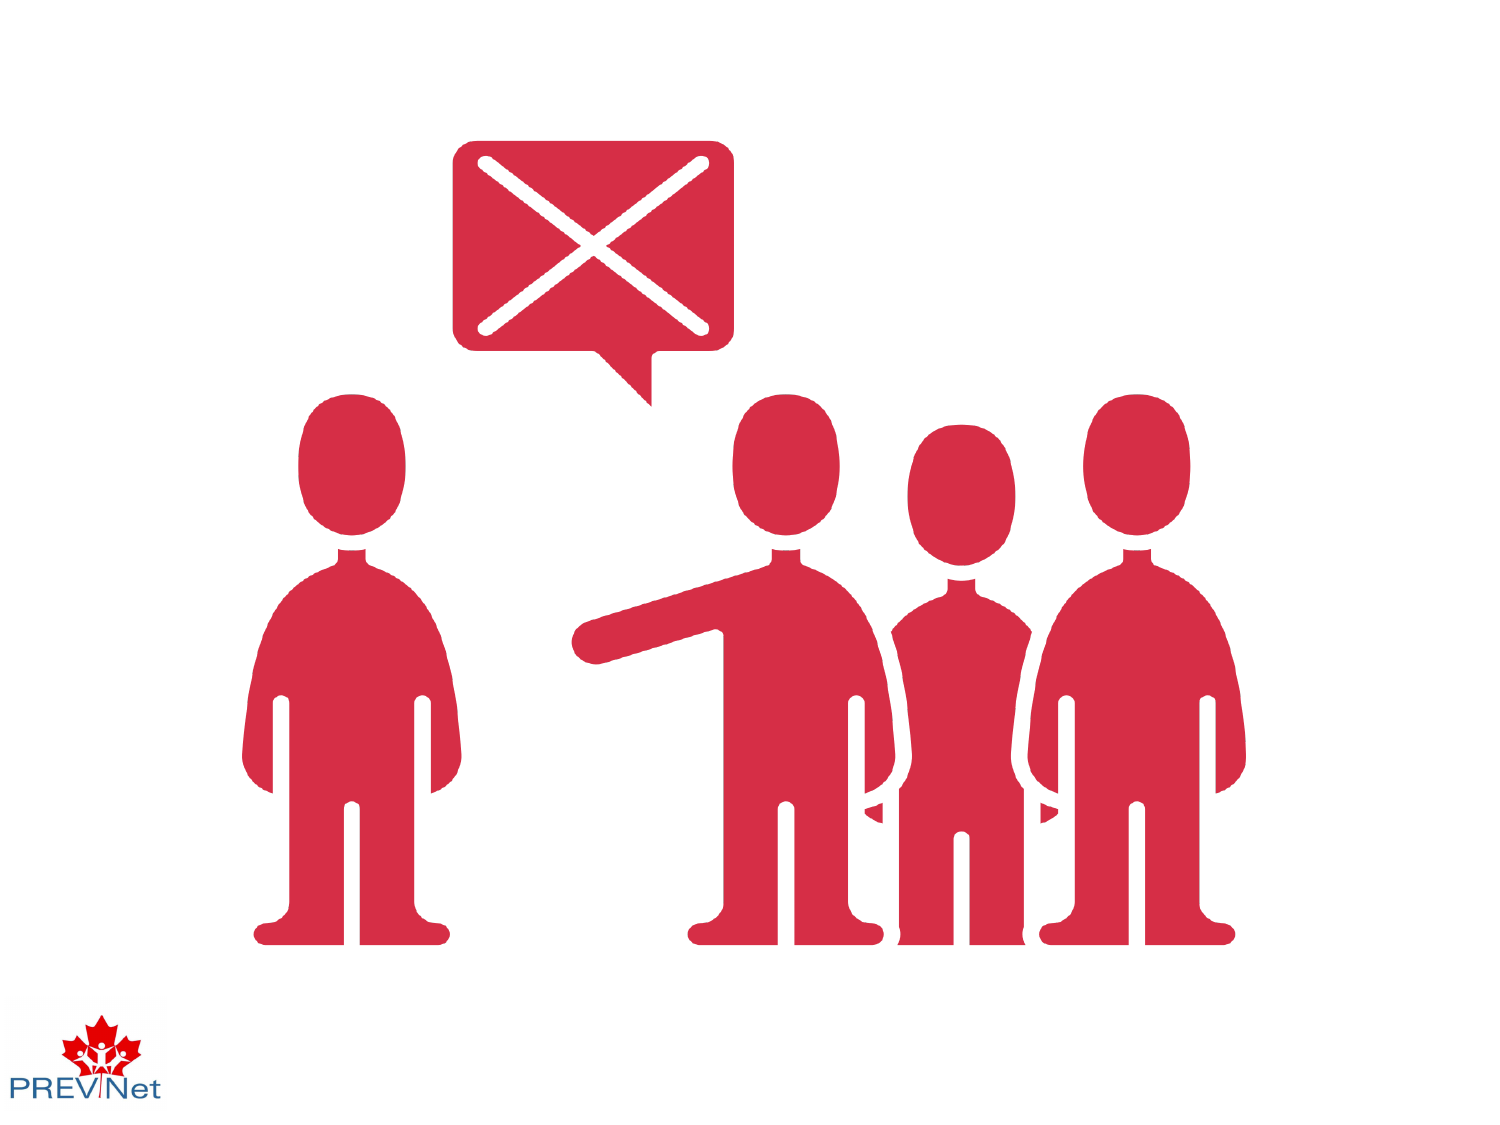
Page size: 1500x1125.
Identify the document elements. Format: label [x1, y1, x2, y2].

picture [4, 996, 167, 1112]
picture [241, 87, 1246, 997]
